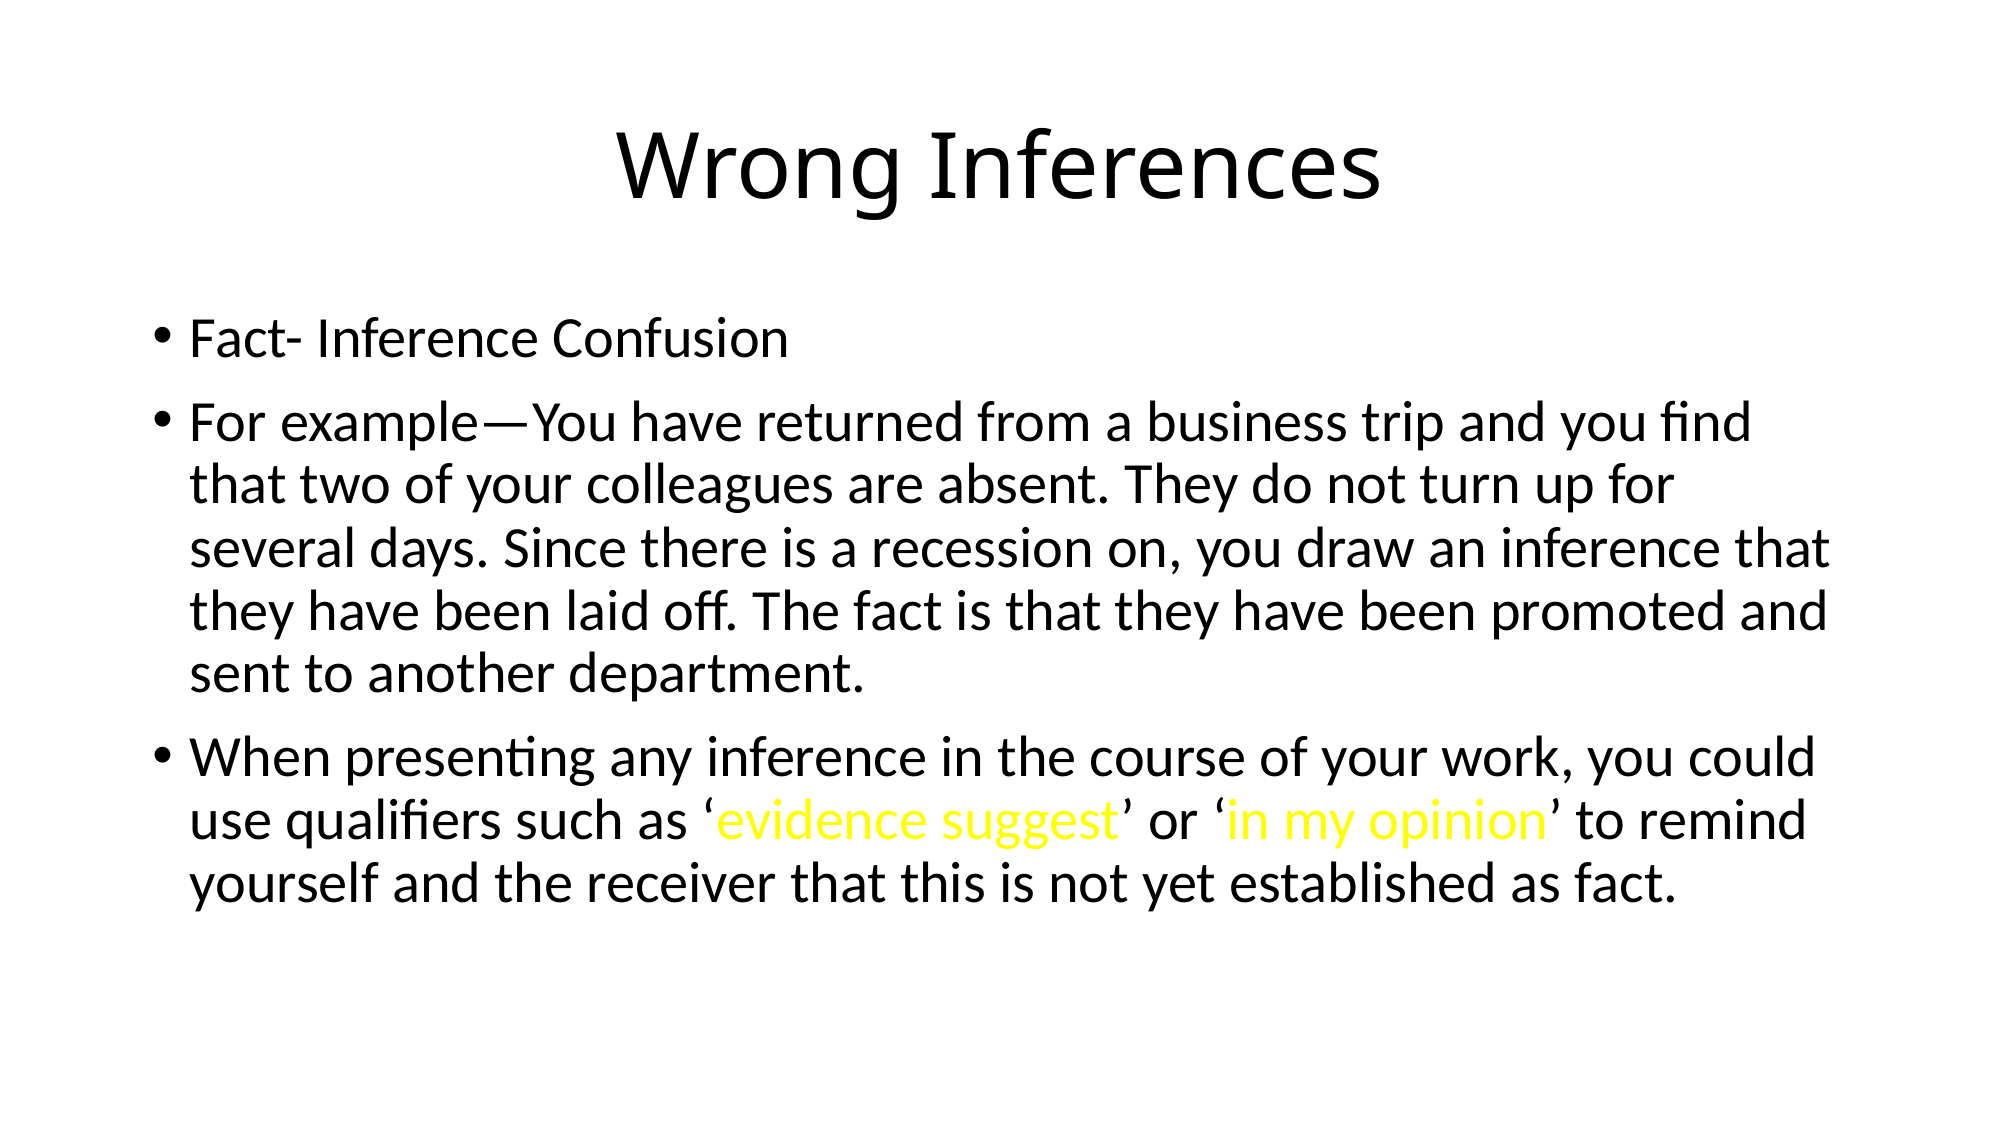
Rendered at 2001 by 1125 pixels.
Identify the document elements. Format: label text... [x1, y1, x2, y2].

title Wrong Inferences [137, 59, 1863, 278]
list Fact- Inference Confusion For example—You have returned from a business trip and you find that two of your colleagues are absent. They do not turn up for several days. Since there is a recession on, you draw an inference that they have been laid off. The fact is that they have been promoted and sent to another department. When presenting any inference in the course of your work, you could use qualifiers such as ‘evidence suggest’ or ‘in my opinion’ to remind yourself and the receiver that this is not yet established as fact. [137, 299, 1863, 1014]
